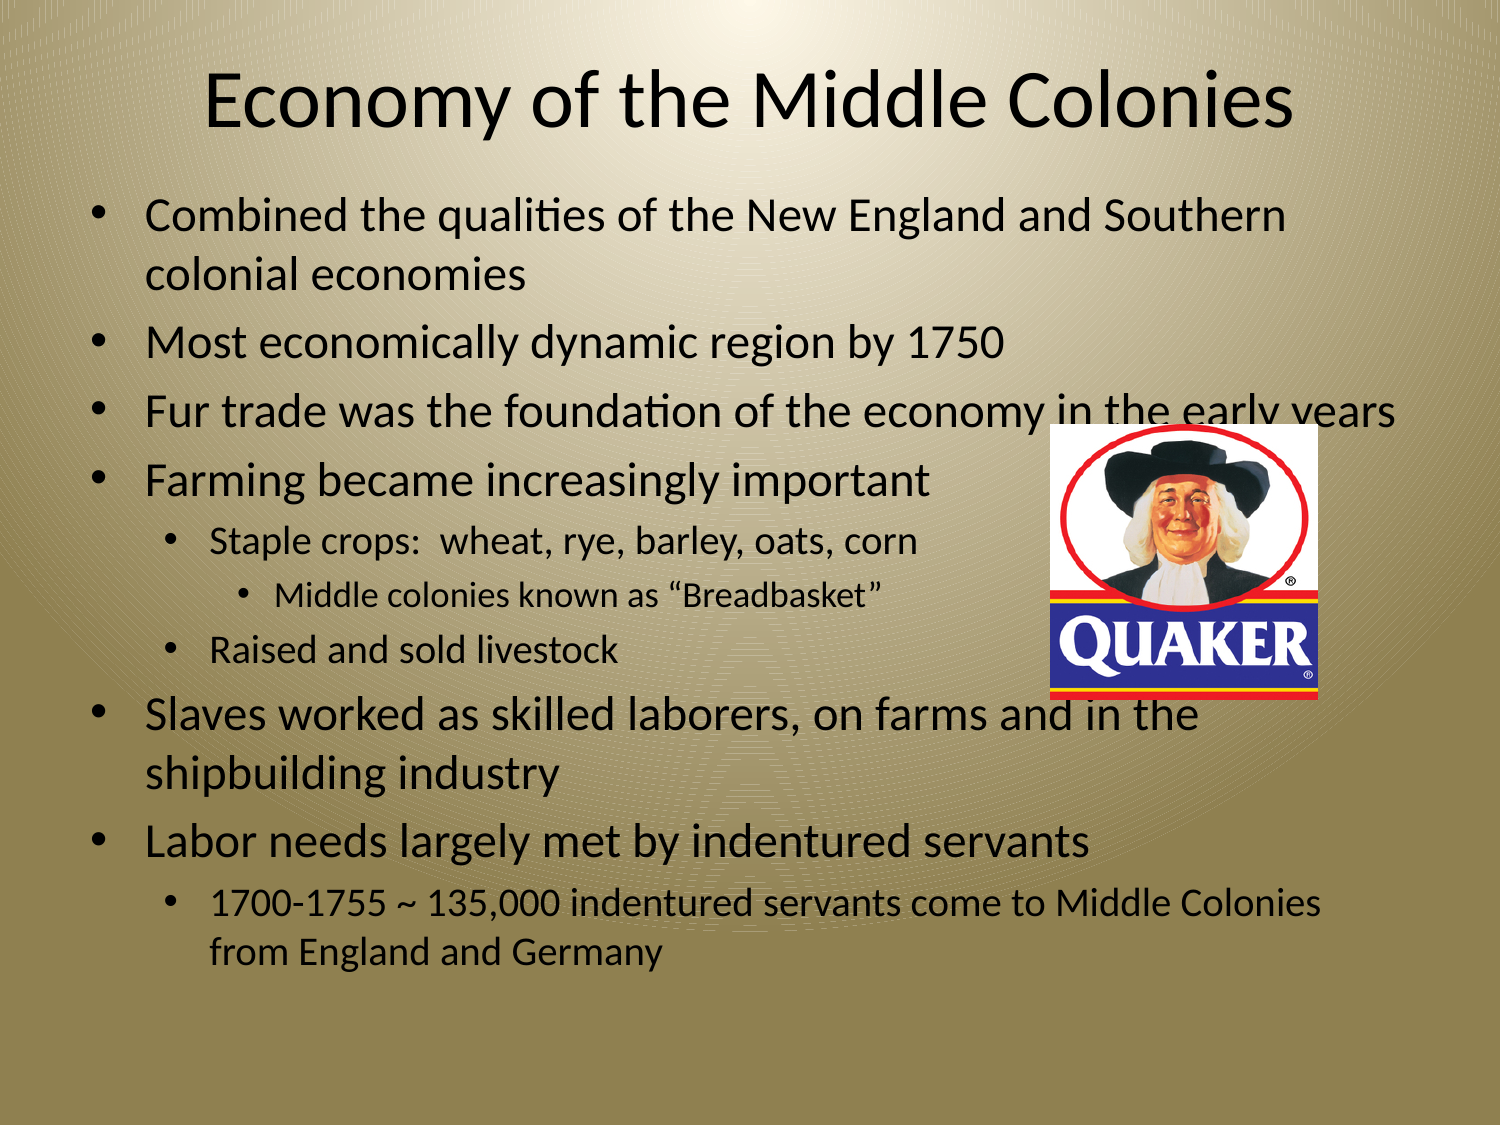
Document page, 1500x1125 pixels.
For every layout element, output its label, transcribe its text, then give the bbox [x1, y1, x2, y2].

picture [1049, 424, 1319, 701]
title Economy of the Middle Colonies [75, 0, 1425, 174]
list Combined the qualities of the New England and Southern colonial economies Most economically dynamic region by 1750 Fur trade was the foundation of the economy in the early years Farming became increasingly important Staple crops: wheat, rye, barley, oats, corn Middle colonies known as “Breadbasket” Raised and sold livestock Slaves worked as skilled laborers, on farms and in the shipbuilding industry Labor needs largely met by indentured servants 1700-1755 ~ 135,000 indentured servants come to Middle Colonies from England and Germany [75, 174, 1425, 1013]
